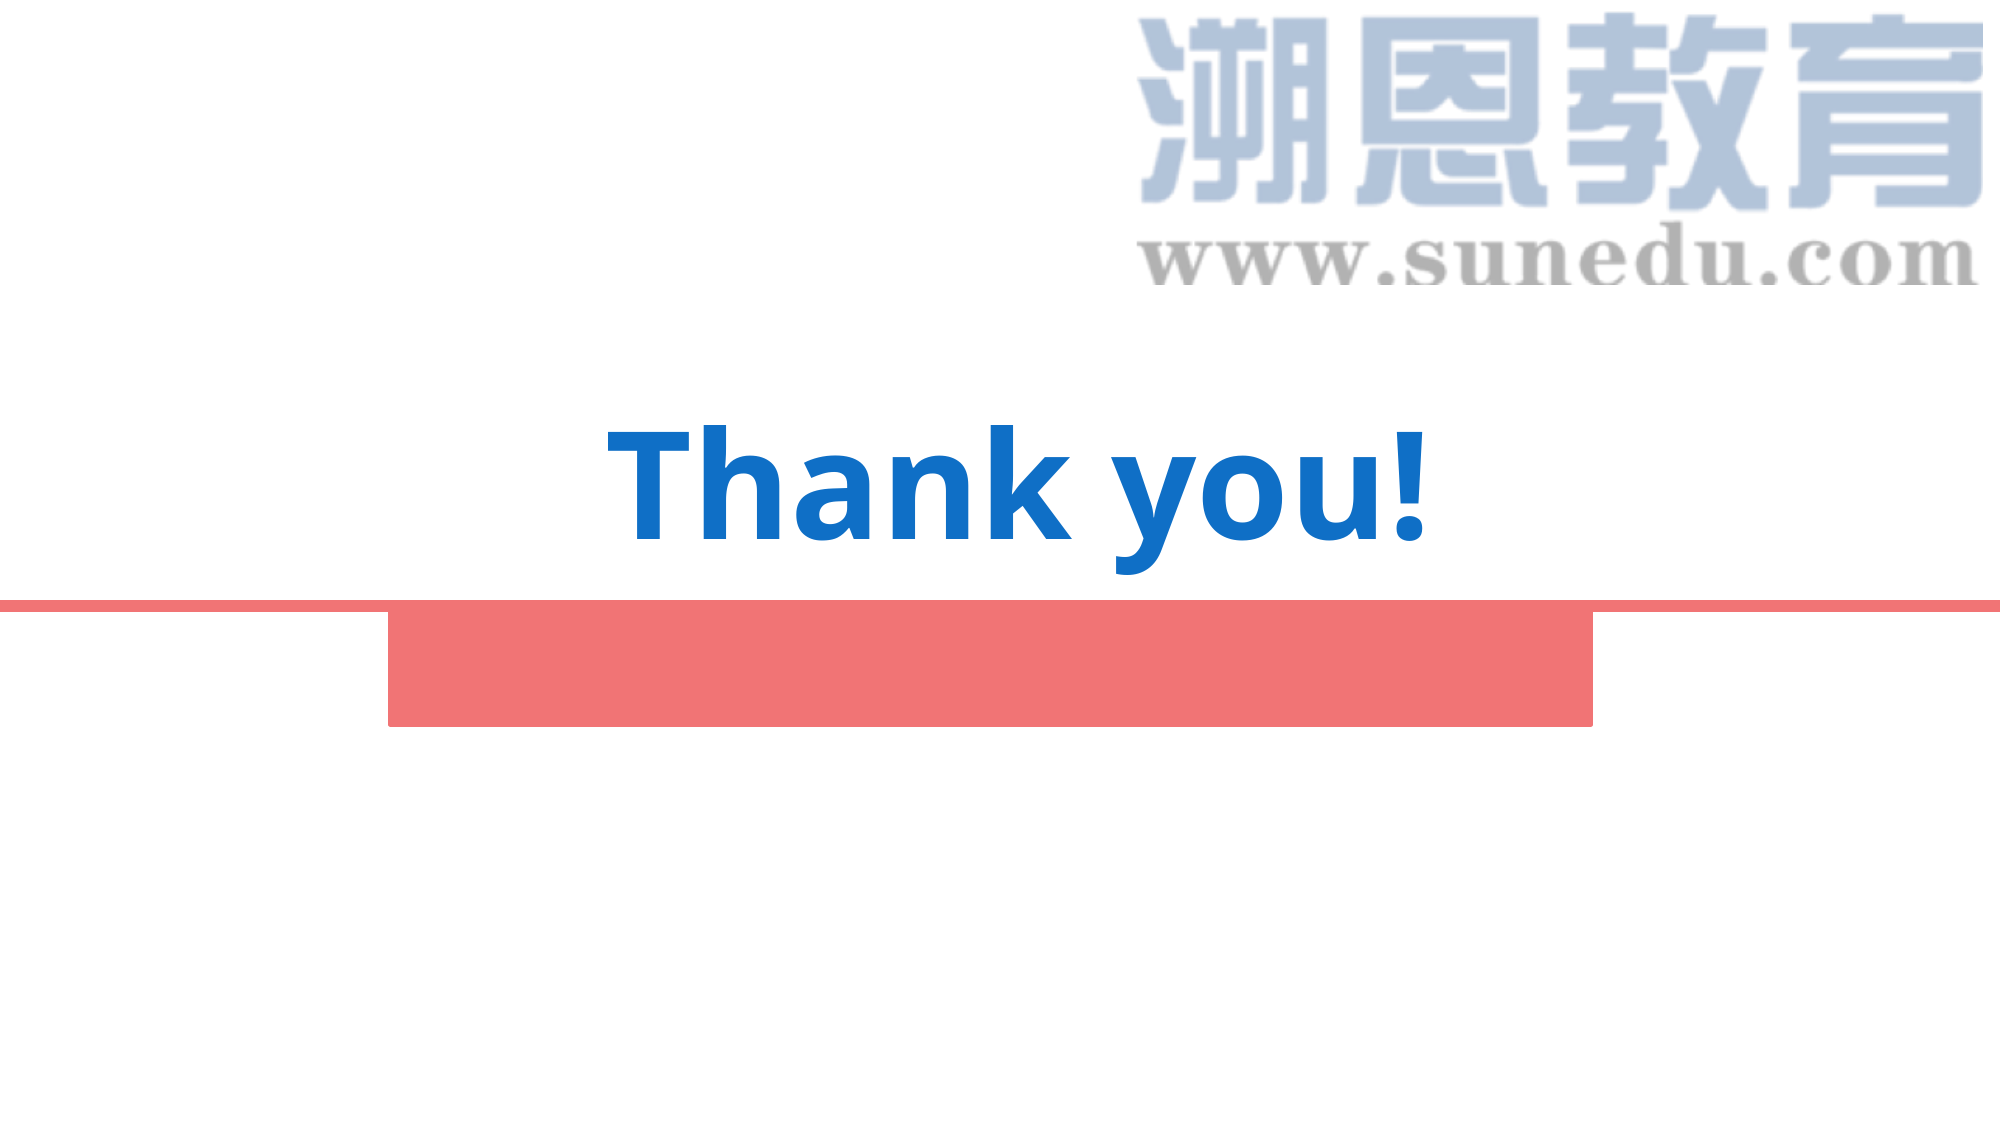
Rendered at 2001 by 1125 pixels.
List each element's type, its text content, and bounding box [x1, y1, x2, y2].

text_box [388, 618, 1593, 727]
text_box Thank you! [590, 382, 1446, 578]
picture [1134, 10, 1983, 285]
